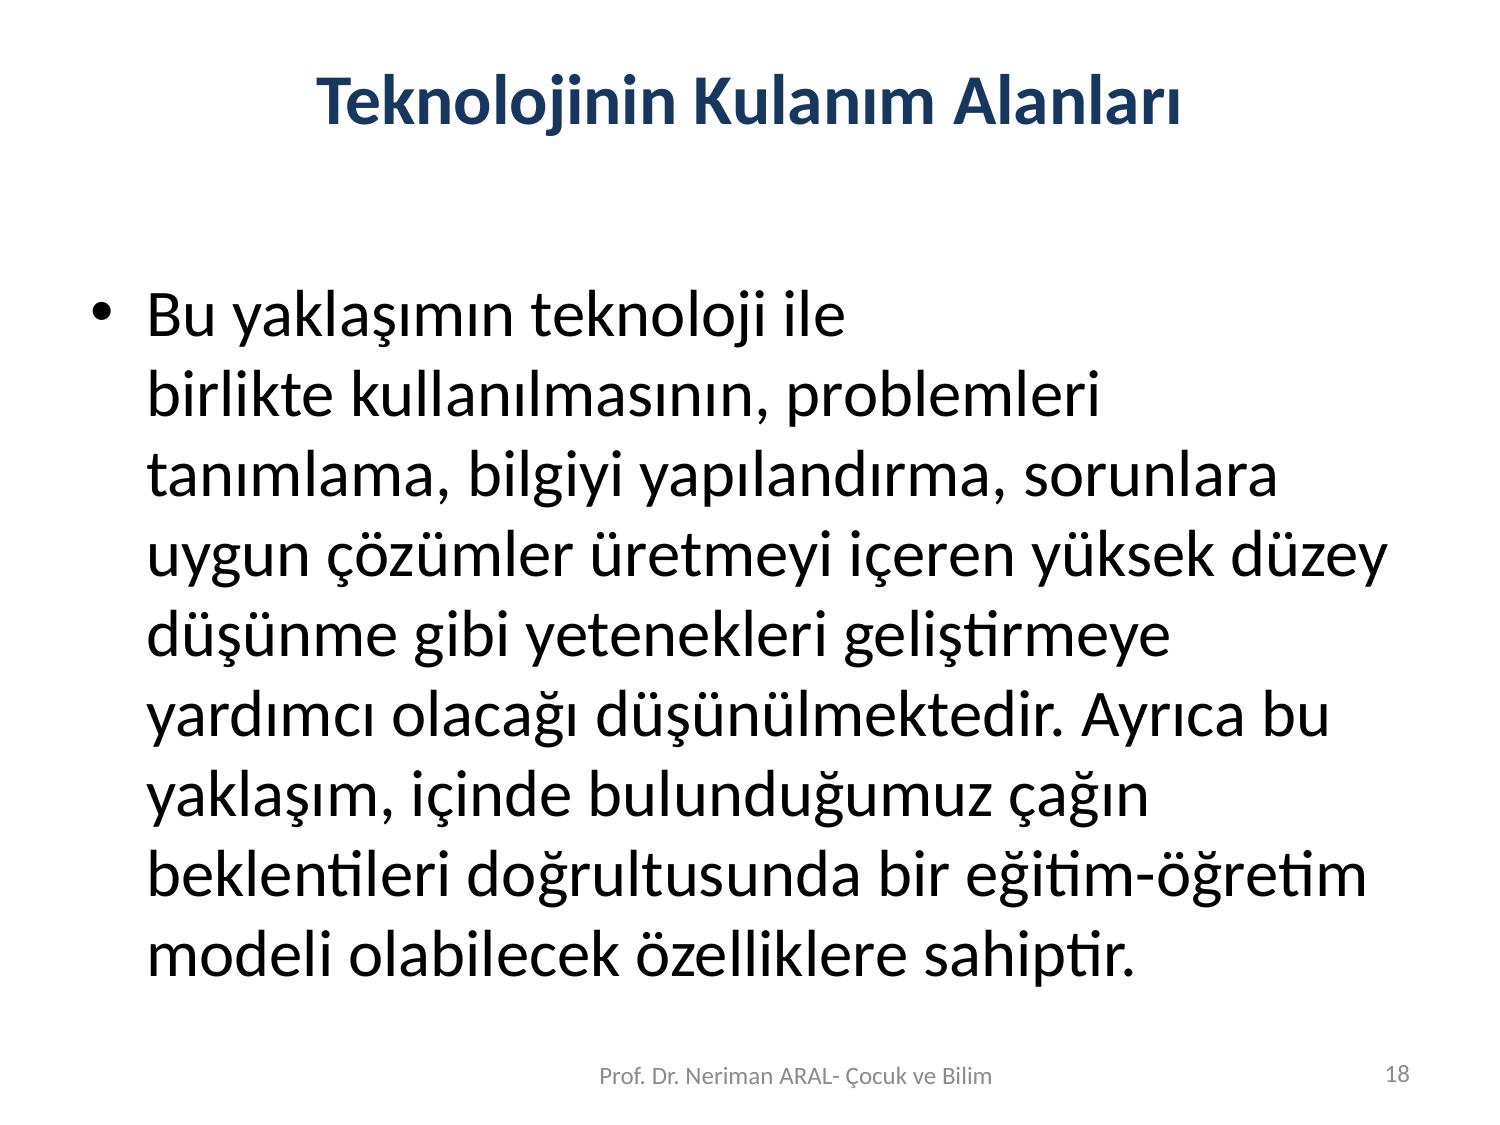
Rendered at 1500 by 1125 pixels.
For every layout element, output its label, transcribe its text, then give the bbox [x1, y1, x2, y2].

list Bu yaklaşımın teknoloji ile birlikte kullanılmasının, problemleri tanımlama, bilgiyi yapılandırma, sorunlara uygun çözümler üretmeyi içeren yüksek düzey düşünme gibi yetenekleri geliştirmeye yardımcı olacağı düşünülmektedir. Ayrıca bu yaklaşım, içinde bulunduğumuz çağın beklentileri doğrultusunda bir eğitim-öğretim modeli olabilecek özelliklere sahiptir. [75, 262, 1425, 1005]
slide_number 18 [1074, 1042, 1425, 1103]
title Teknolojinin Kulanım Alanları [75, 45, 1425, 233]
footer Prof. Dr. Neriman ARAL- Çocuk ve Bilim [512, 1046, 1074, 1103]
